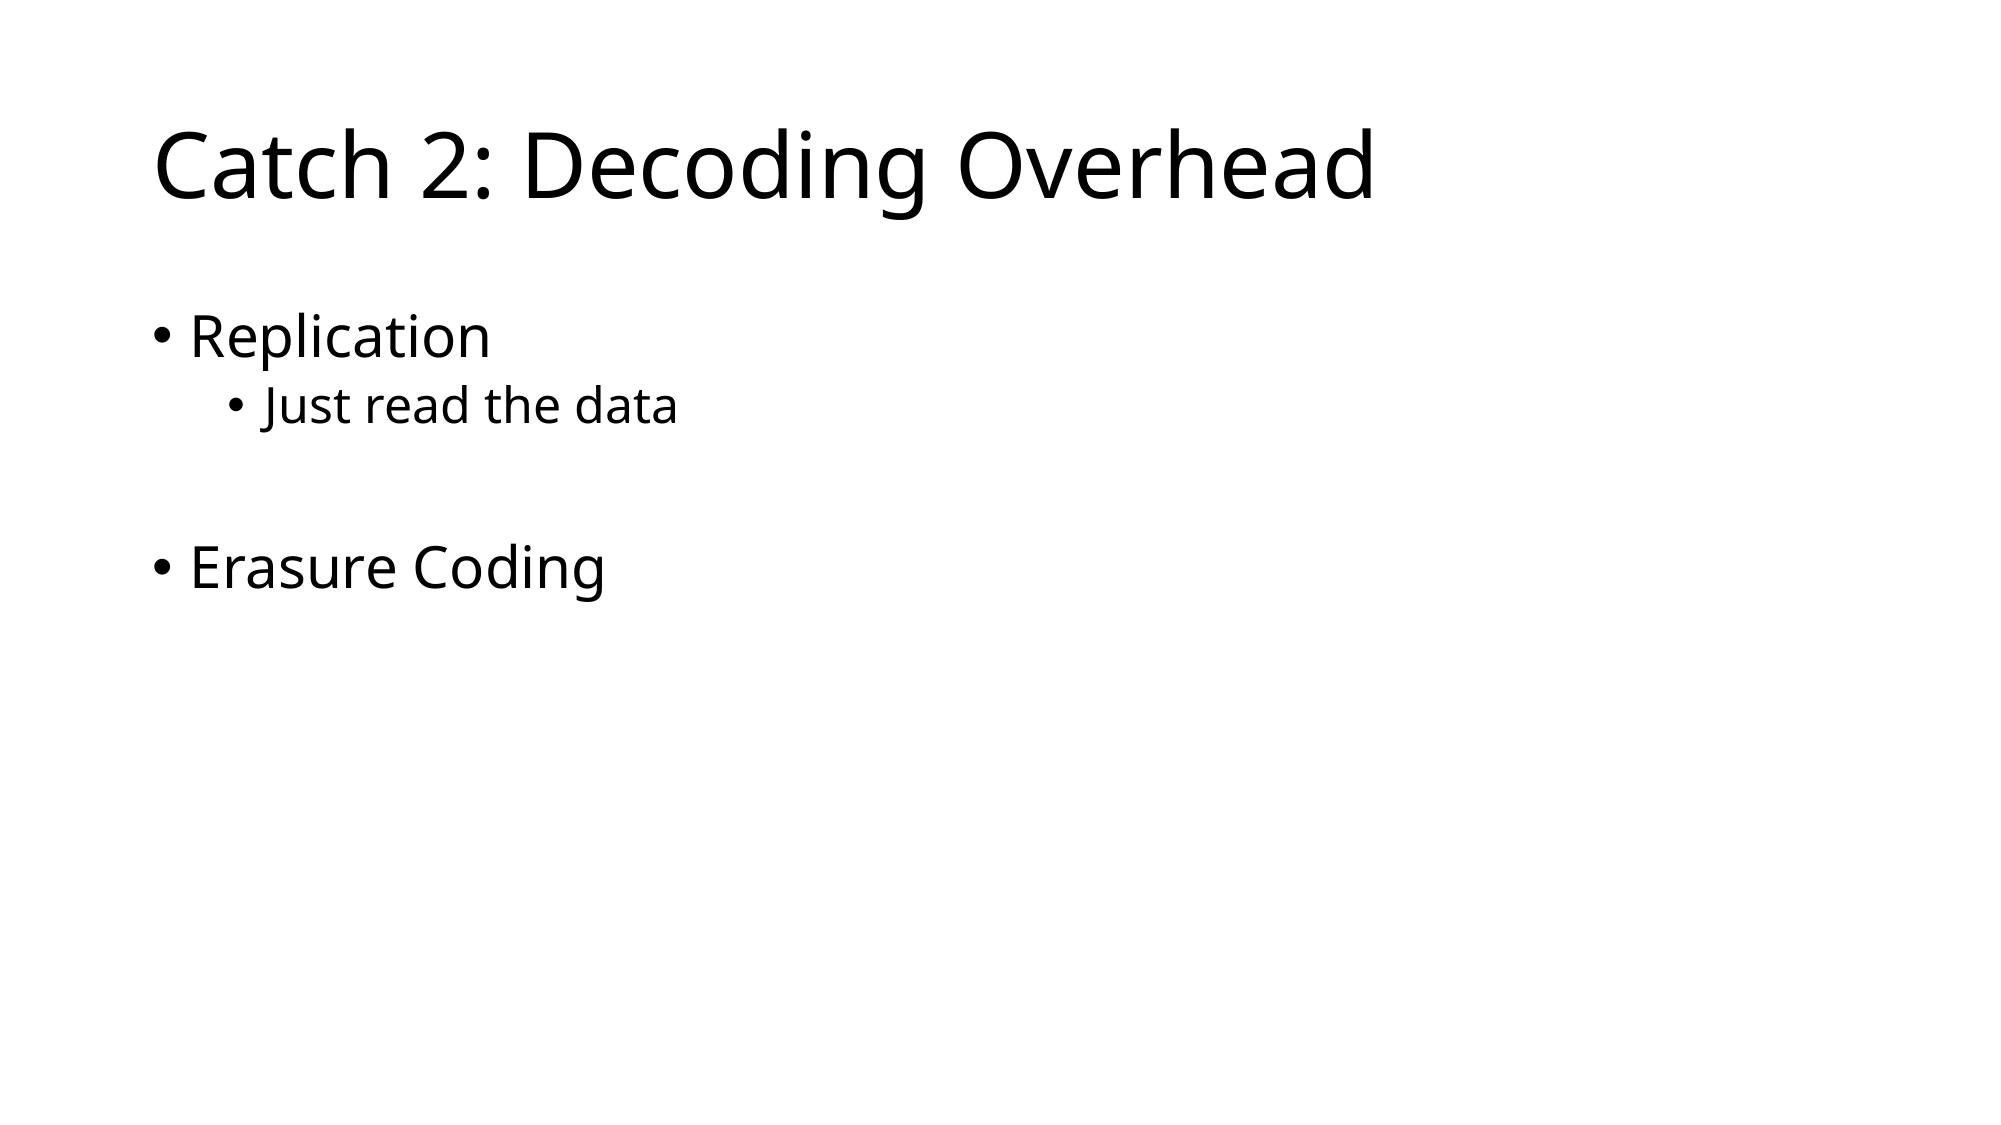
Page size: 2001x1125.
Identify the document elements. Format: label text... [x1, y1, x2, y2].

list Replication Just read the data Erasure Coding [137, 299, 1863, 1014]
title Catch 2: Decoding Overhead [137, 59, 1863, 278]
